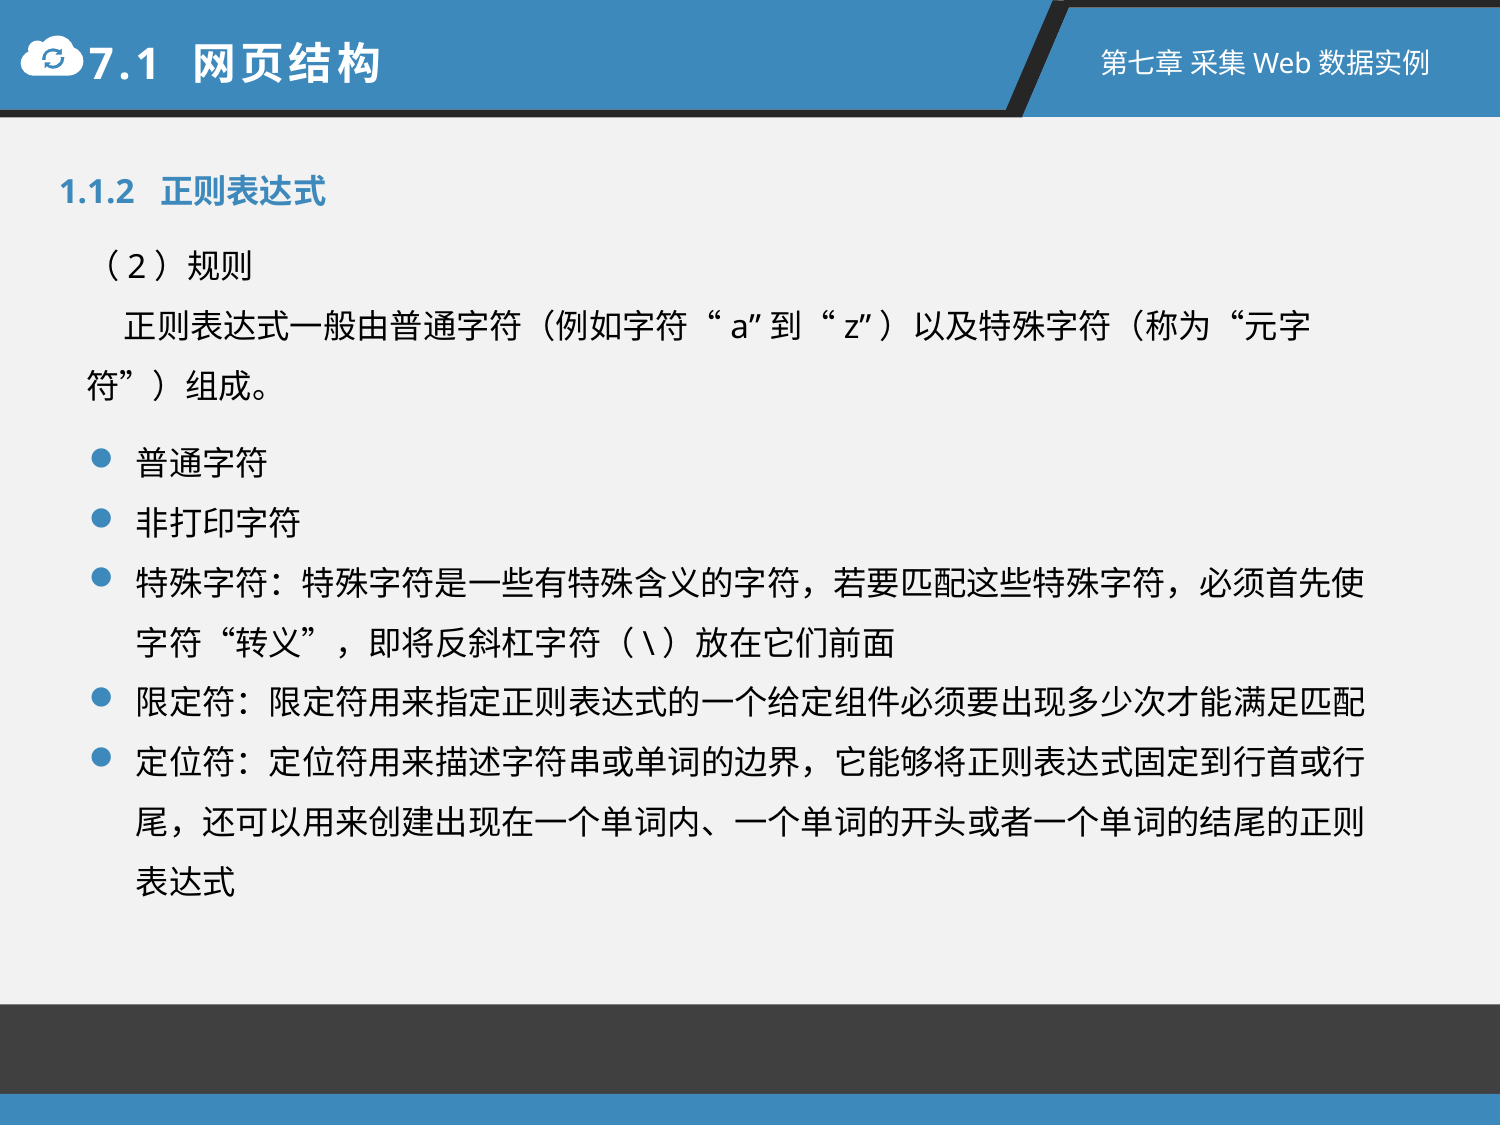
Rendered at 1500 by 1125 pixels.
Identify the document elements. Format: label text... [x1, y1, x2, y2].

text_box 1.1.2 正则表达式 [43, 162, 342, 218]
text_box [0, 1003, 1500, 1093]
text_box （2）规则 正则表达式一般由普通字符（例如字符“a”到“z”）以及特殊字符（称为“元字符”）组成。 [71, 218, 1416, 413]
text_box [0, 0, 1500, 118]
text_box 普通字符 非打印字符 特殊字符：特殊字符是一些有特殊含义的字符，若要匹配这些特殊字符，必须首先使字符“转义”，即将反斜杠字符（\）放在它们前面 限定符：限定符用来指定正则表达式的一个给定组件必须要出现多少次才能满足匹配 定位符：定位符用来描述字符串或单词的边界，它能够将正则表达式固定到行首或行尾，还可以用来创建出现在一个单词内、一个单词的开头或者一个单词的结尾的正则表达式 [74, 414, 1382, 909]
text_box [0, 1093, 1500, 1125]
